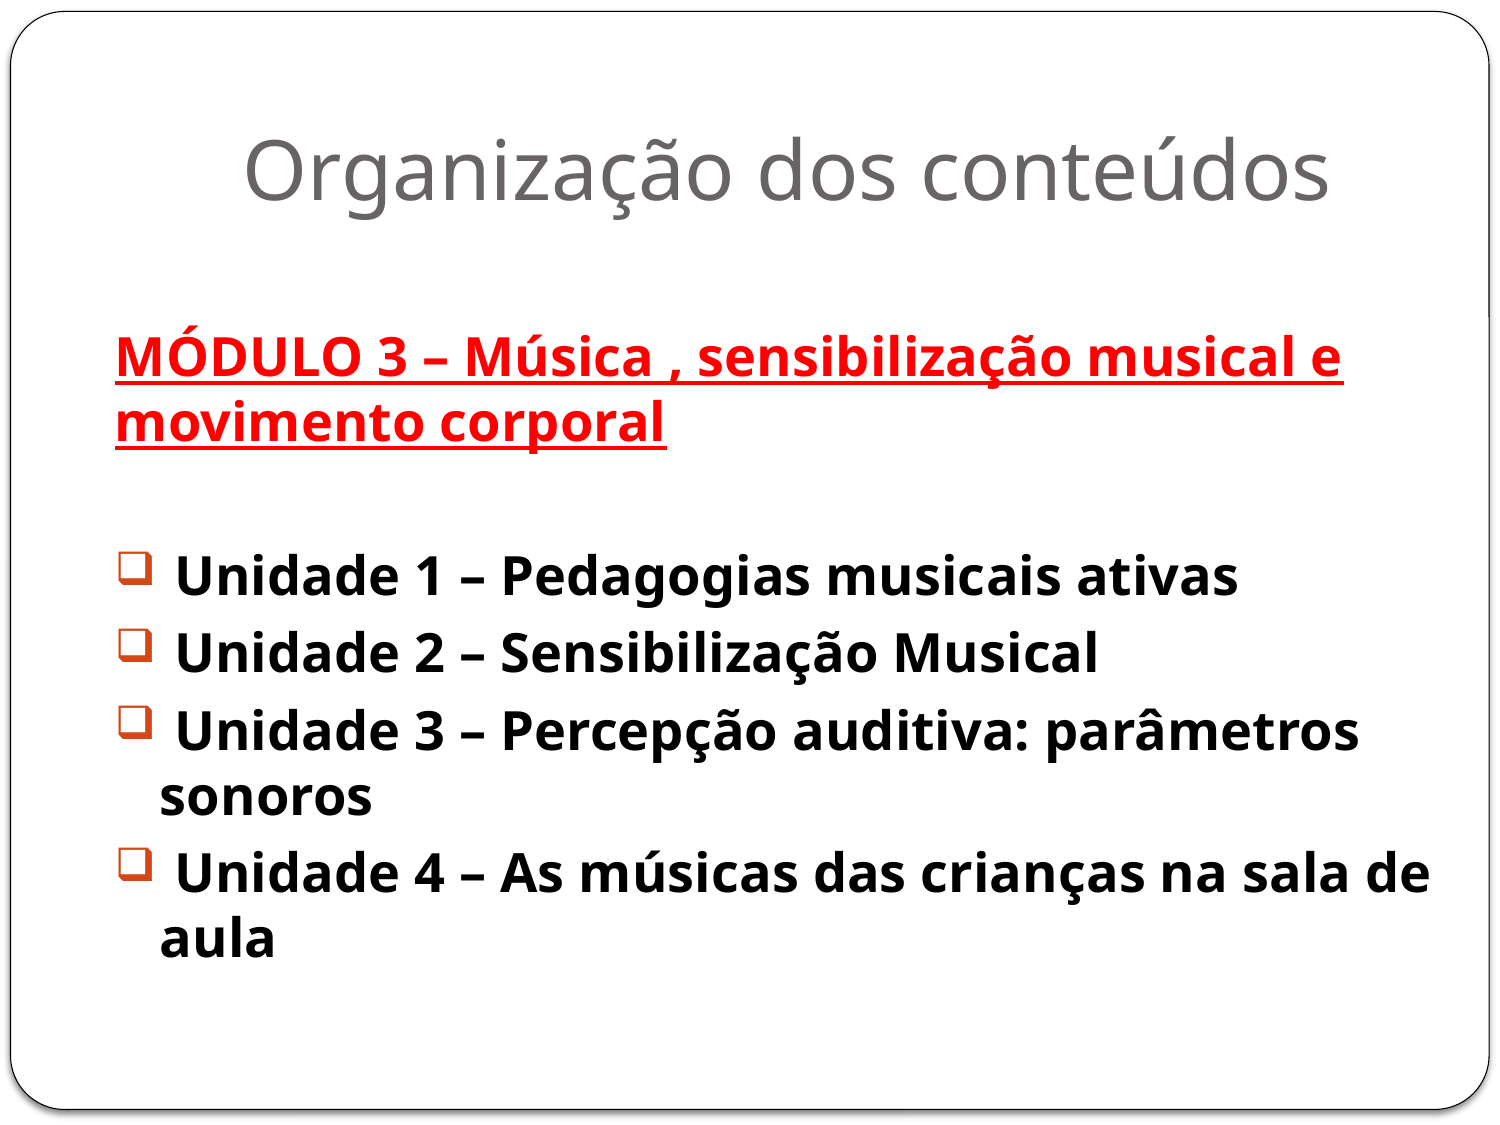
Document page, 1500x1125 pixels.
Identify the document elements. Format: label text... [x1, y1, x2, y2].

list MÓDULO 3 – Música , sensibilização musical e movimento corporal Unidade 1 – Pedagogias musicais ativas Unidade 2 – Sensibilização Musical Unidade 3 – Percepção auditiva: parâmetros sonoros Unidade 4 – As músicas das crianças na sala de aula [100, 237, 1471, 988]
title Organização dos conteúdos [150, 45, 1425, 233]
